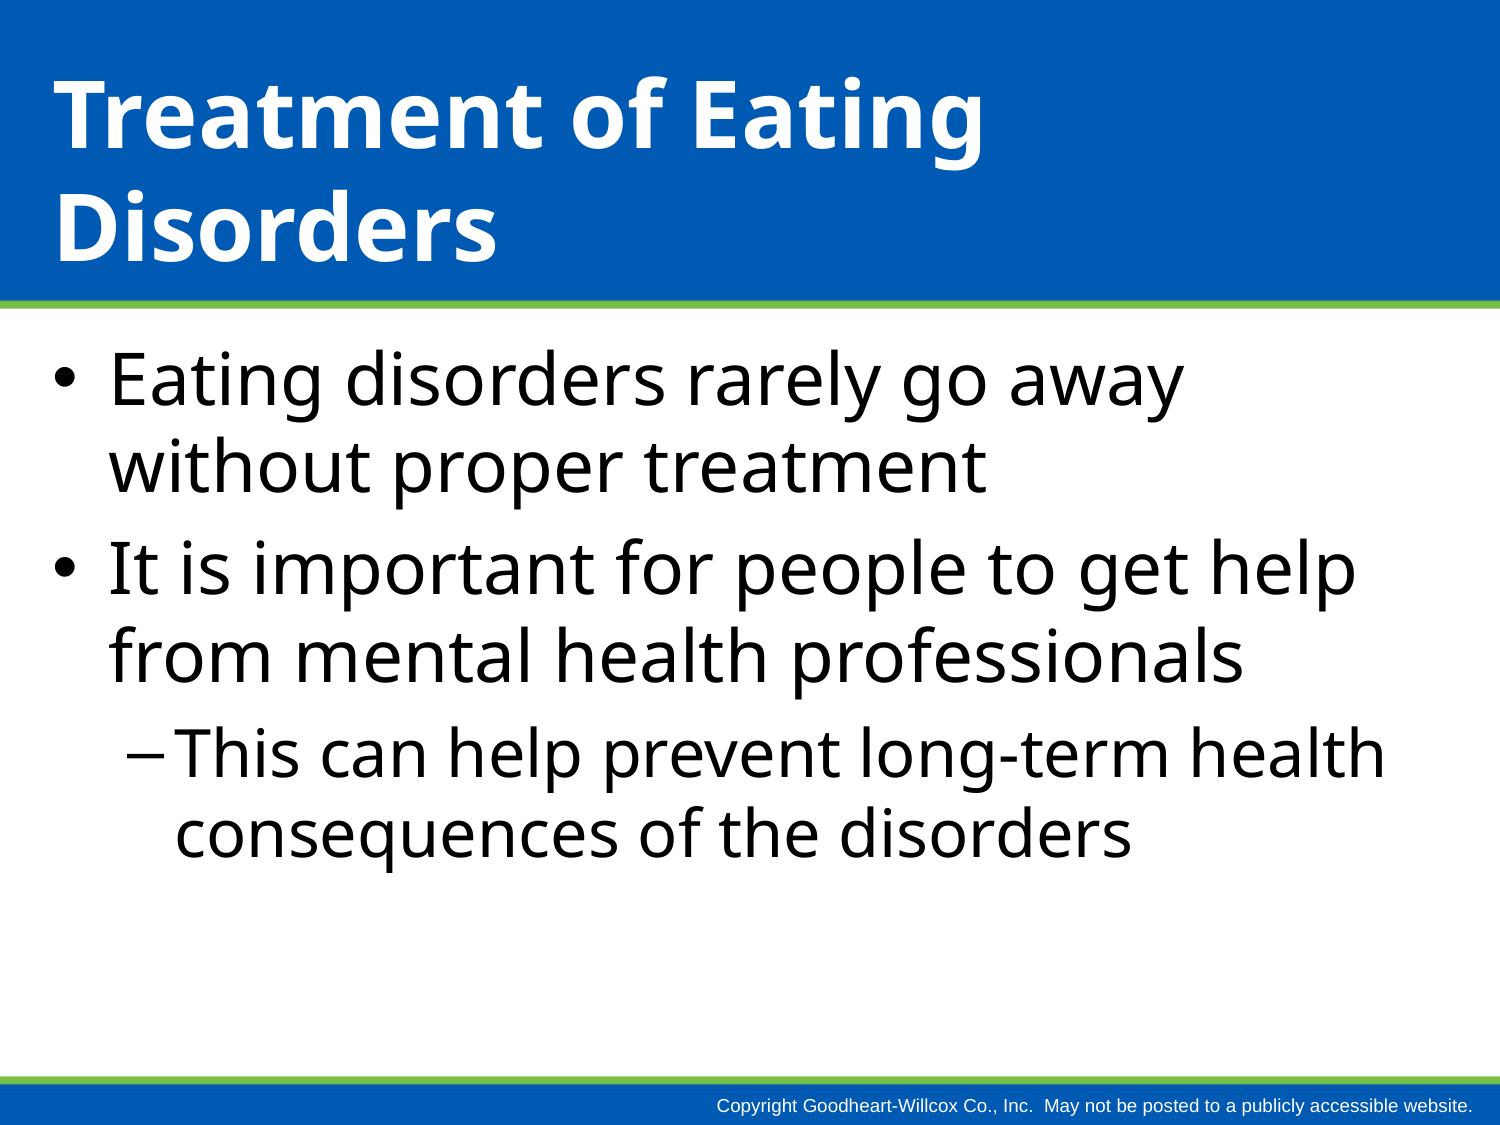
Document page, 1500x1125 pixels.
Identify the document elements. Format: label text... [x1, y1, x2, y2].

list Eating disorders rarely go away without proper treatment It is important for people to get help from mental health professionals This can help prevent long-term health consequences of the disorders [37, 324, 1463, 1063]
title Treatment of Eating Disorders [37, 39, 1463, 288]
picture [0, 0, 1500, 1125]
